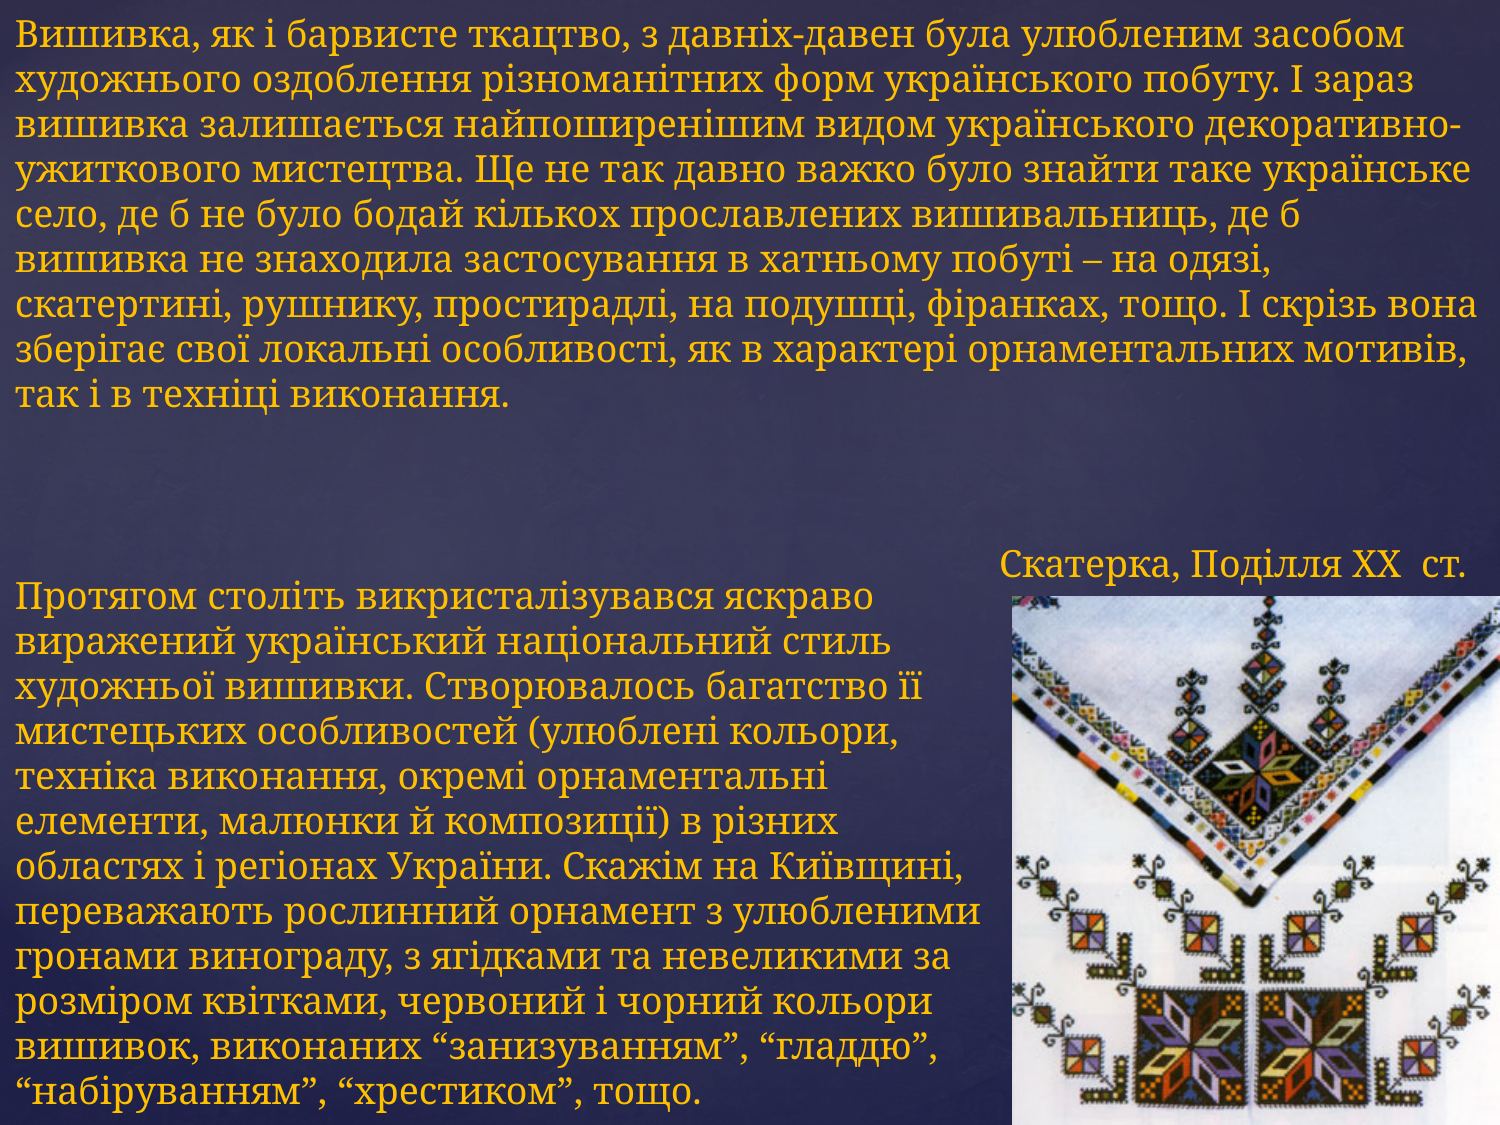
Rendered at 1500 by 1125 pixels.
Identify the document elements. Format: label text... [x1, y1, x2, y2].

text_box Вишивка, як і барвисте ткацтво, з давніх-давен була улюбленим засобом художнього оздоблення різноманітних форм українського побуту. І зараз вишивка залишається найпоширенішим видом українського декоративно-ужиткового мистецтва. Ще не так давно важко було знайти таке українське село, де б не було бодай кількох прославлених вишивальниць, де б вишивка не знаходила застосування в хатньому побуті – на одязі, скатертині, рушнику, простирадлі, на подушці, фіранках, тощо. І скрізь вона зберігає свої локальні особливості, як в характері орнаментальних мотивів, так і в техніці виконання. [0, 2, 1500, 423]
text_box Протягом століть викристалізувався яскраво виражений український національний стиль художньої вишивки. Створювалось багатство її мистецьких особливостей (улюблені кольори, техніка виконання, окремі орнаментальні елементи, малюнки й композиції) в різних областях і регіонах України. Скажім на Київщині, переважають рослинний орнамент з улюбленими гронами винограду, з ягідками та невеликими за розміром квітками, червоний і чорний кольори вишивок, виконаних “занизуванням”, “гладдю”, “набіруванням”, “хрестиком”, тощо. [0, 564, 1013, 1120]
text_box Скатерка, Поділля XX ст. [984, 532, 1482, 592]
picture [1011, 596, 1500, 1125]
